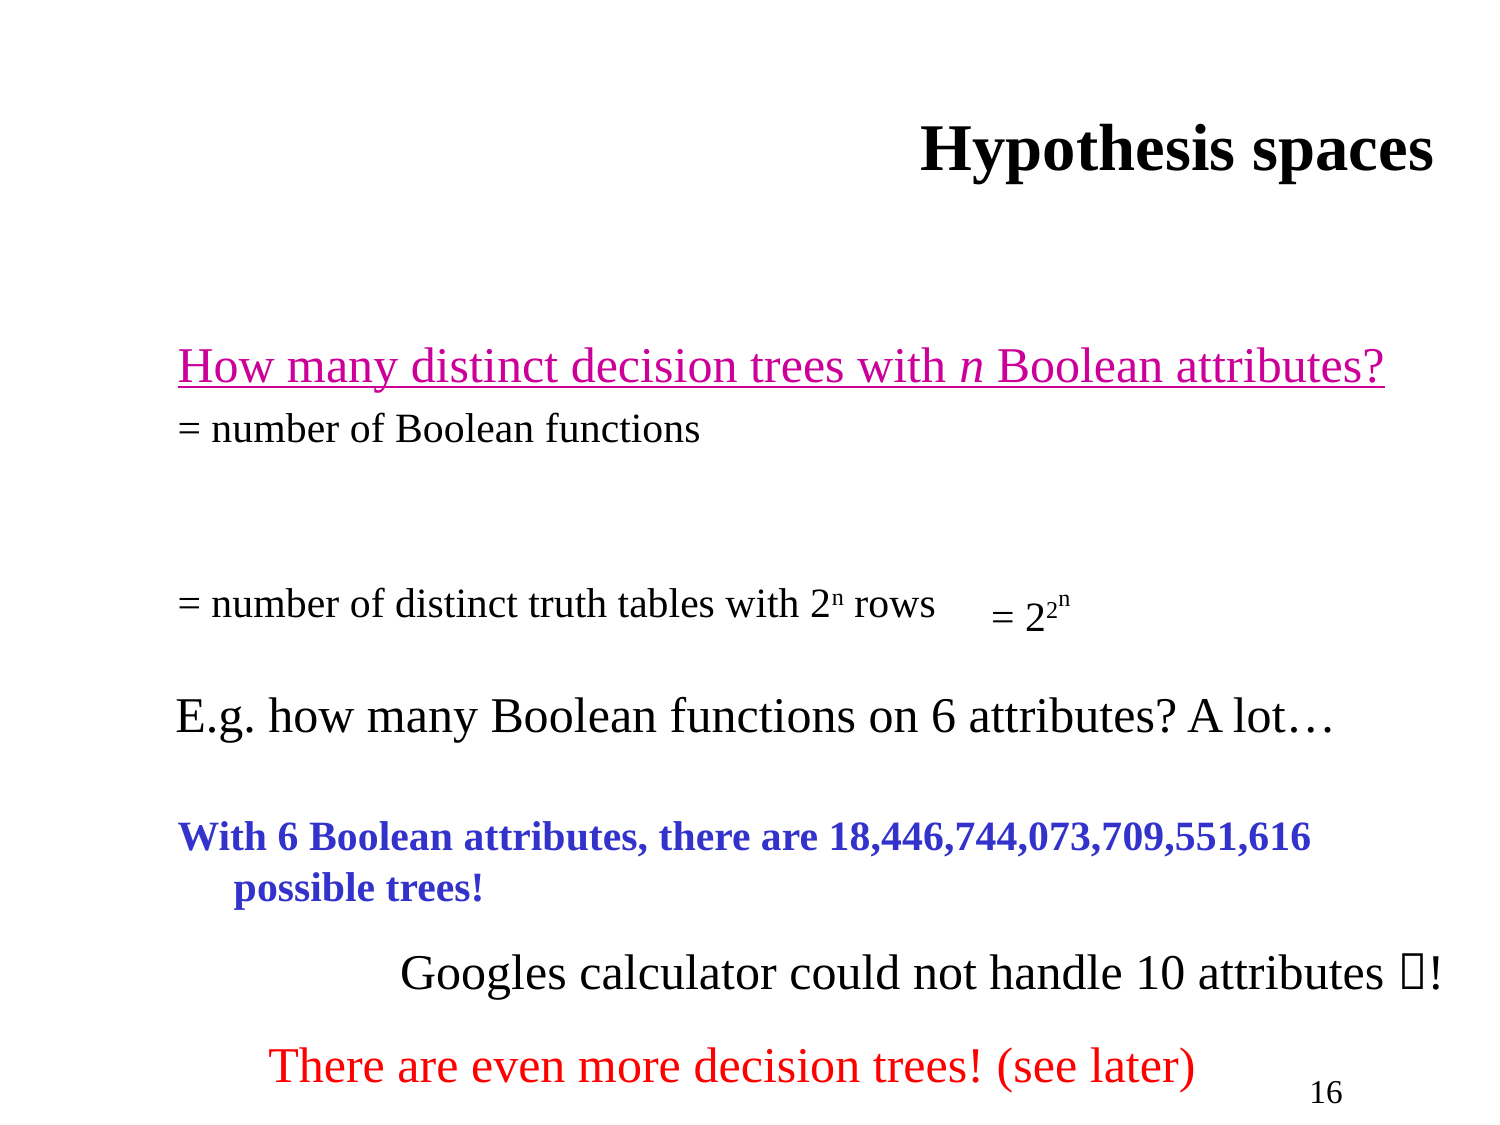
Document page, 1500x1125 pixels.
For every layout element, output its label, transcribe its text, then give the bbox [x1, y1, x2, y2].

list How many distinct decision trees with n Boolean attributes? = number of Boolean functions = number of distinct truth tables with 2n rows With 6 Boolean attributes, there are 18,446,744,073,709,551,616 possible trees! [162, 324, 1438, 1000]
title Hypothesis spaces [174, 50, 1450, 238]
text_box Googles calculator could not handle 10 attributes ! [385, 931, 1460, 1007]
text_box E.g. how many Boolean functions on 6 attributes? A lot… [160, 674, 1352, 750]
text_box = 22n [976, 575, 1086, 648]
text_box There are even more decision trees! (see later) [253, 1024, 1212, 1100]
